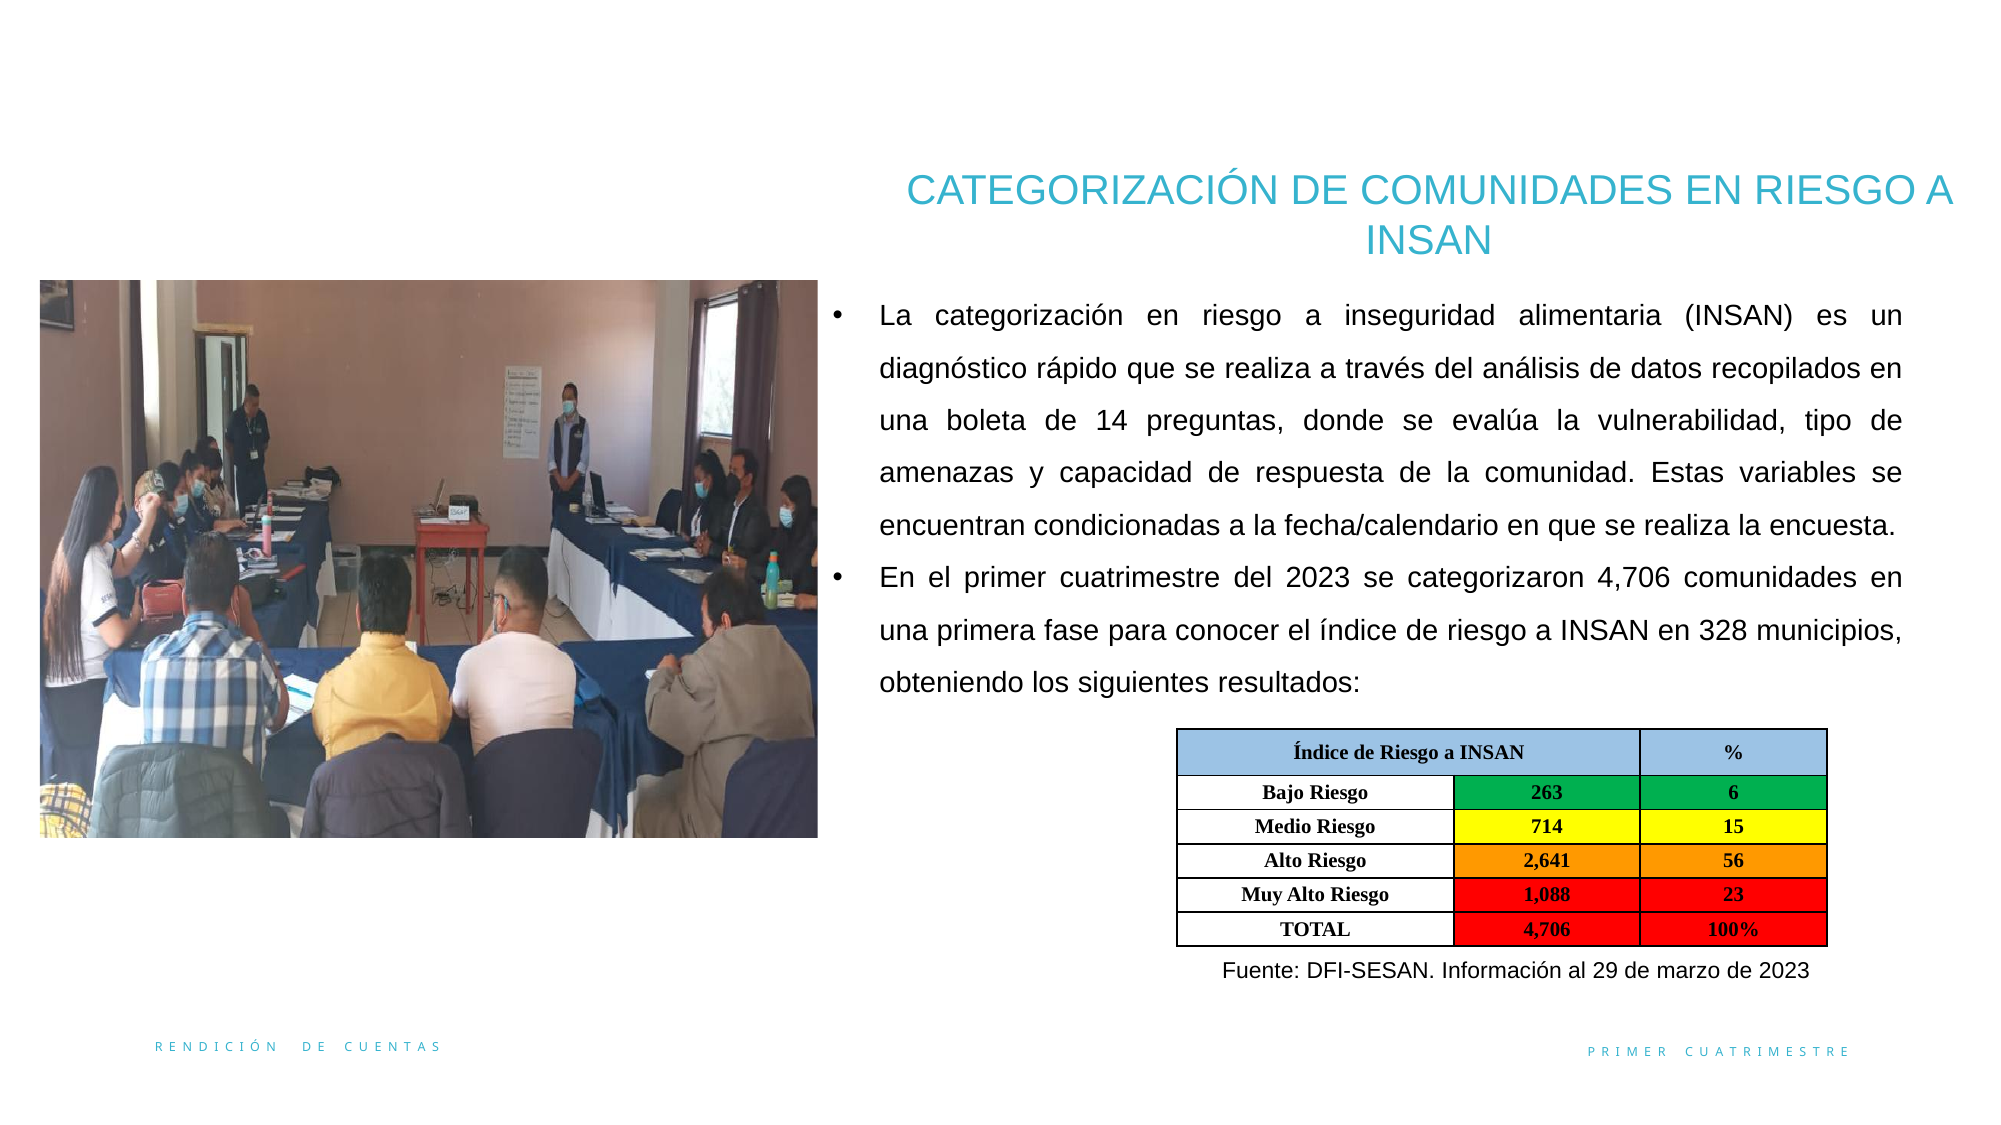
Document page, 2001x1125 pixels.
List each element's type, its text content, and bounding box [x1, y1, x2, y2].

table_header Índice de Riesgo a INSAN [1178, 730, 1639, 775]
table_cell Muy Alto Riesgo [1178, 879, 1453, 911]
table_cell 6 [1641, 776, 1826, 809]
table_cell Medio Riesgo [1178, 810, 1453, 843]
text_box CATEGORIZACIÓN DE COMUNIDADES EN RIESGO A INSAN [877, 155, 1980, 271]
table_cell 23 [1641, 879, 1826, 911]
table_cell 15 [1641, 810, 1826, 843]
table_cell TOTAL [1178, 913, 1453, 945]
table_cell 56 [1641, 845, 1826, 877]
table_header % [1641, 730, 1826, 775]
text_box La categorización en riesgo a inseguridad alimentaria (INSAN) es un diagnóstico rápido que se realiza a través del análisis de datos recopilados en una boleta de 14 preguntas, donde se evalúa la vulnerabilidad, tipo de amenazas y capacidad de respuesta de la comunidad. Estas variables se encuentran condicionadas a la fecha/calendario en que se realiza la encuesta. En el primer cuatrimestre del 2023 se categorizaron 4,706 comunidades en una primera fase para conocer el índice de riesgo a INSAN en 328 municipios, obteniendo los siguientes resultados: [817, 271, 1920, 706]
table_cell Bajo Riesgo [1178, 776, 1453, 809]
table_cell 1,088 [1455, 879, 1639, 911]
table_cell Alto Riesgo [1178, 845, 1453, 877]
table_cell 4,706 [1455, 913, 1639, 945]
table_cell 100% [1641, 913, 1826, 945]
table_cell 263 [1455, 776, 1639, 809]
picture [39, 279, 818, 838]
table_cell 2,641 [1455, 845, 1639, 877]
text_box Fuente: DFI-SESAN. Información al 29 de marzo de 2023 [1207, 948, 1826, 991]
table_cell 714 [1455, 810, 1639, 843]
